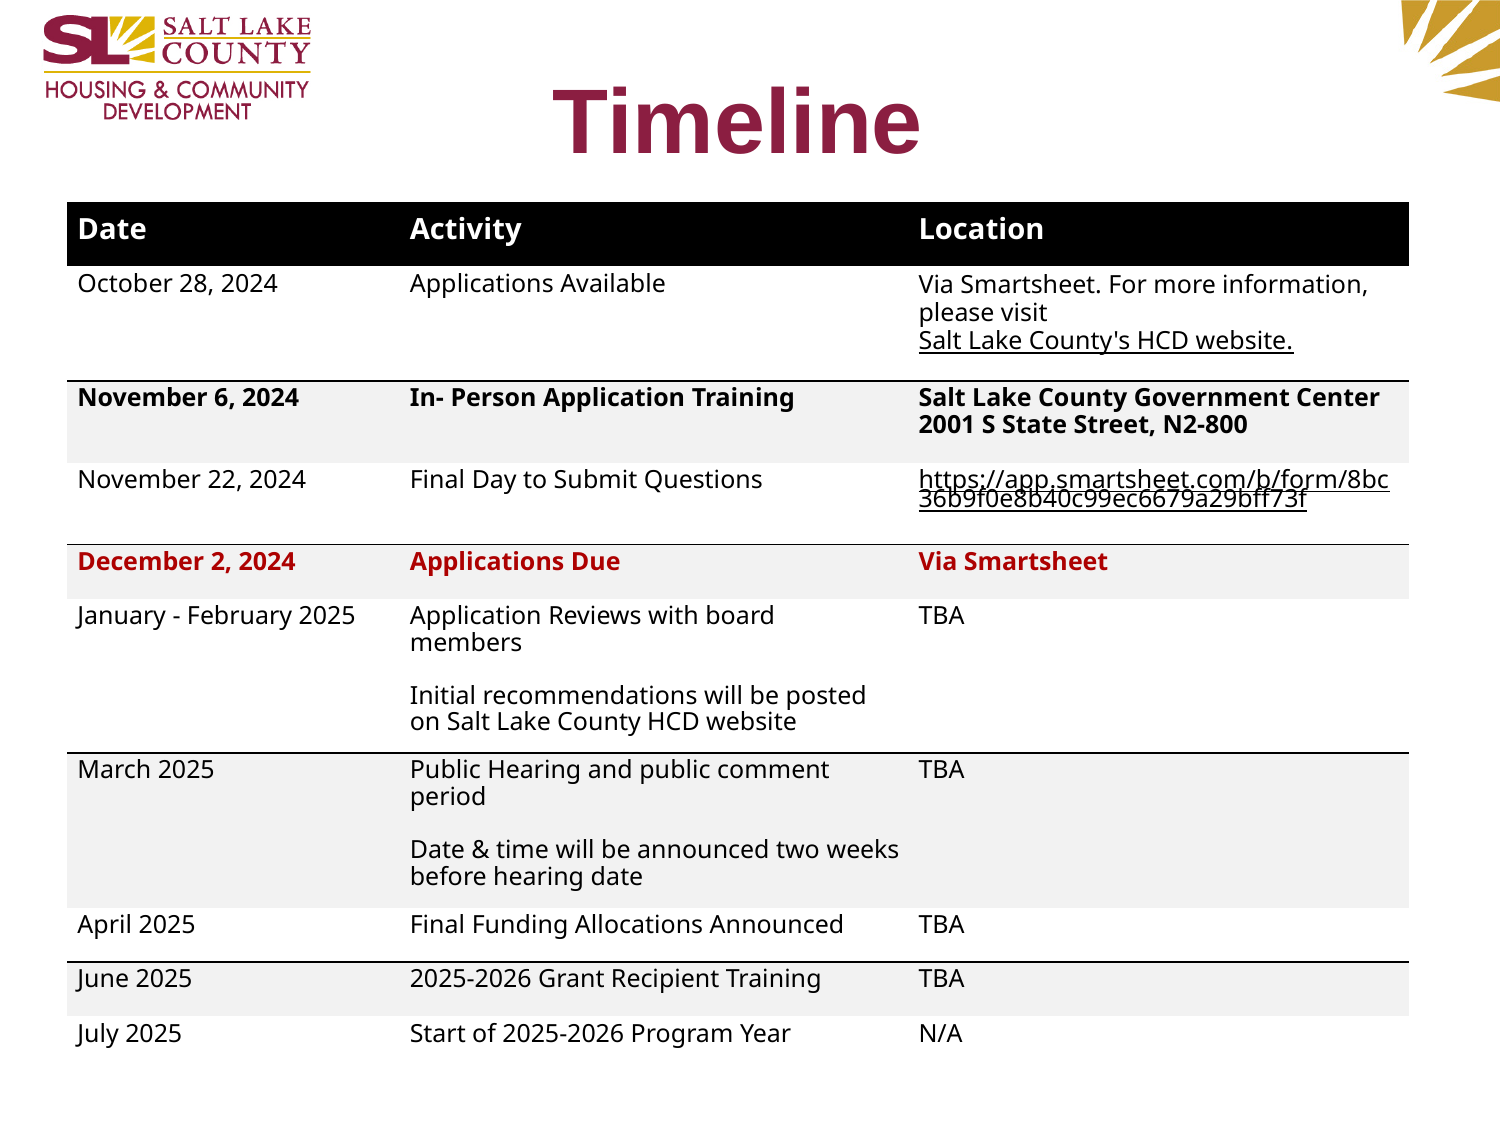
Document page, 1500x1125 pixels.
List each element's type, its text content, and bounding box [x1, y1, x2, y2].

table_cell January - February 2025 [67, 599, 399, 752]
table_cell June 2025 [67, 963, 399, 1016]
table_cell TBA [908, 599, 1409, 752]
table_cell Final Day to Submit Questions [399, 463, 908, 544]
table_cell N/A [908, 1016, 1409, 1071]
table_header Location [908, 202, 1409, 266]
table_cell Applications Due [399, 545, 908, 599]
table_cell Start of 2025-2026 Program Year [399, 1016, 908, 1071]
table_cell Public Hearing and public comment period Date & time will be announced two weeks before hearing date [399, 754, 908, 908]
table_cell April 2025 [67, 908, 399, 961]
table_cell November 6, 2024 [67, 382, 399, 463]
table_cell 2025-2026 Grant Recipient Training [399, 963, 908, 1016]
table_cell Via Smartsheet [908, 545, 1409, 599]
table_cell July 2025 [67, 1016, 399, 1071]
table_cell Via Smartsheet. For more information, please visit Salt Lake County's HCD website. [908, 266, 1409, 380]
table_cell Applications Available [399, 266, 908, 380]
table_cell TBA [908, 963, 1409, 1016]
table_cell March 2025 [67, 754, 399, 908]
table_cell https://app.smartsheet.com/b/form/8bc36b9f0e8b40c99ec6679a29bff73f [908, 463, 1409, 544]
table_cell TBA [908, 754, 1409, 908]
table_cell Application Reviews with board members Initial recommendations will be posted on Salt Lake County HCD website [399, 599, 908, 752]
table_header Date [67, 202, 399, 266]
table_cell December 2, 2024 [67, 545, 399, 599]
picture [3, 0, 1500, 1125]
table_cell November 22, 2024 [67, 463, 399, 544]
table_header Activity [399, 202, 908, 266]
table_cell TBA [908, 908, 1409, 961]
title Timeline [62, 31, 1413, 202]
table_cell In- Person Application Training [399, 382, 908, 463]
table_cell Final Funding Allocations Announced [399, 908, 908, 961]
table_cell Salt Lake County Government Center 2001 S State Street, N2-800 [908, 382, 1409, 463]
table_cell October 28, 2024 [67, 266, 399, 380]
